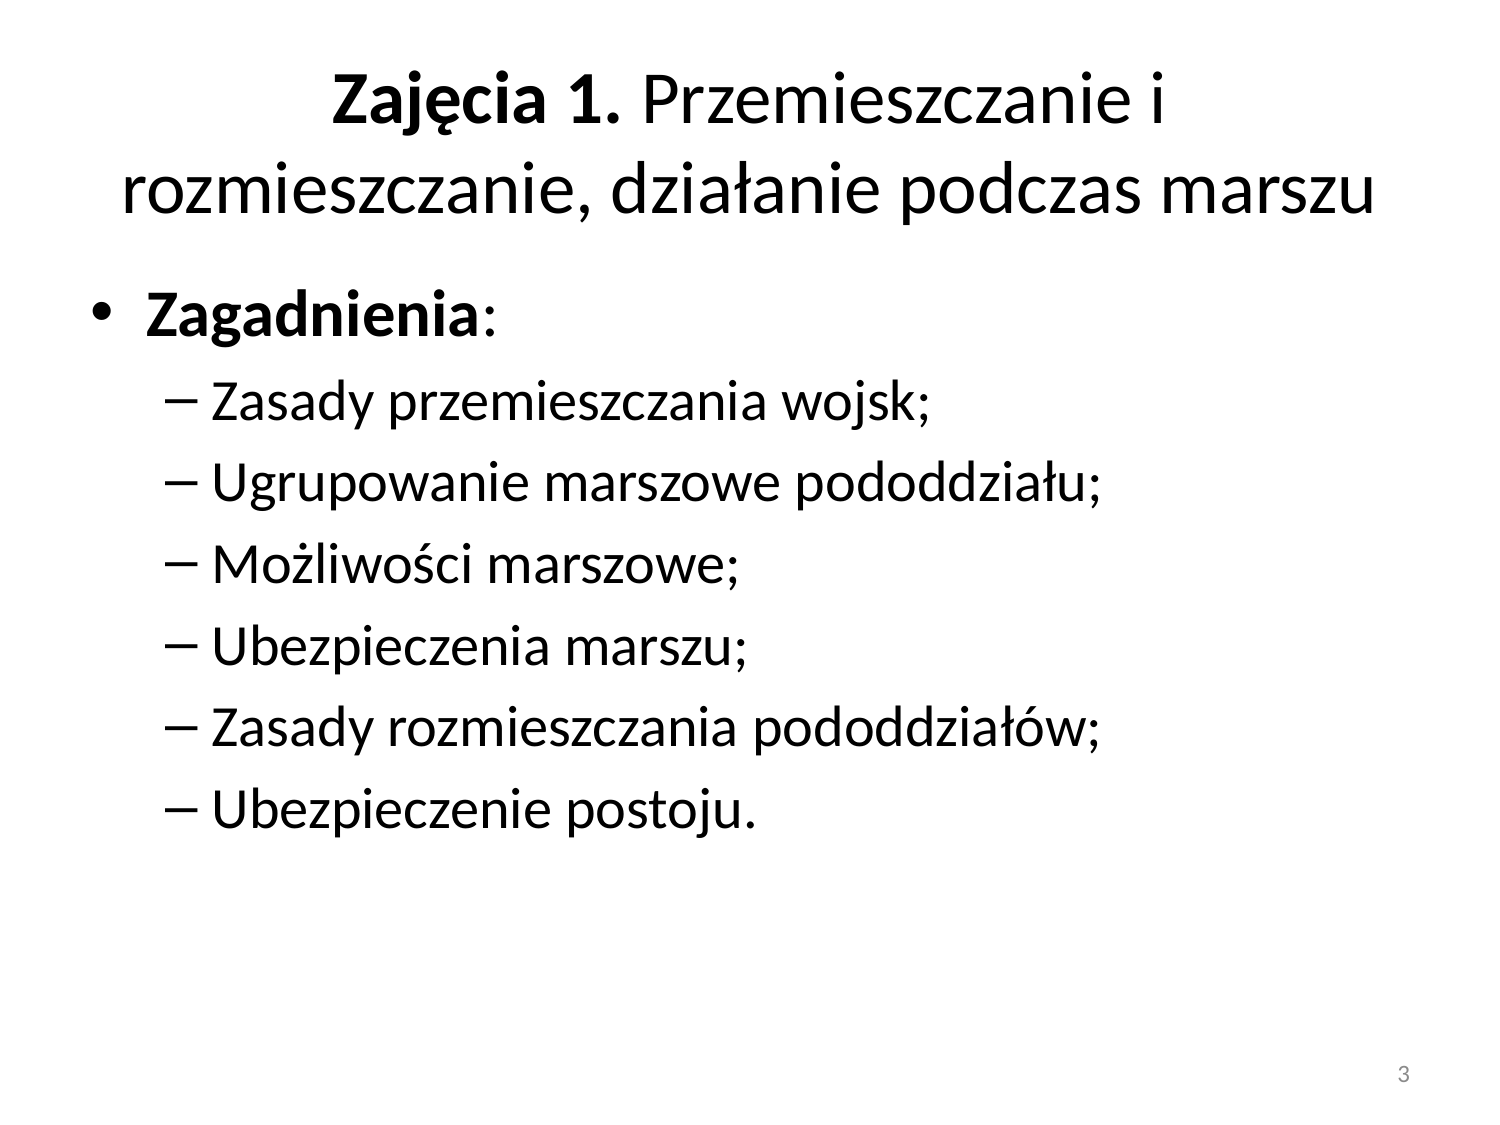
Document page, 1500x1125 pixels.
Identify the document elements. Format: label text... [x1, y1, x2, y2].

slide_number 3 [1074, 1042, 1425, 1103]
title Zajęcia 1. Przemieszczanie i rozmieszczanie, działanie podczas marszu [75, 45, 1425, 233]
list Zagadnienia: Zasady przemieszczania wojsk; Ugrupowanie marszowe pododdziału; Możliwości marszowe; Ubezpieczenia marszu; Zasady rozmieszczania pododdziałów; Ubezpieczenie postoju. [75, 262, 1425, 1005]
